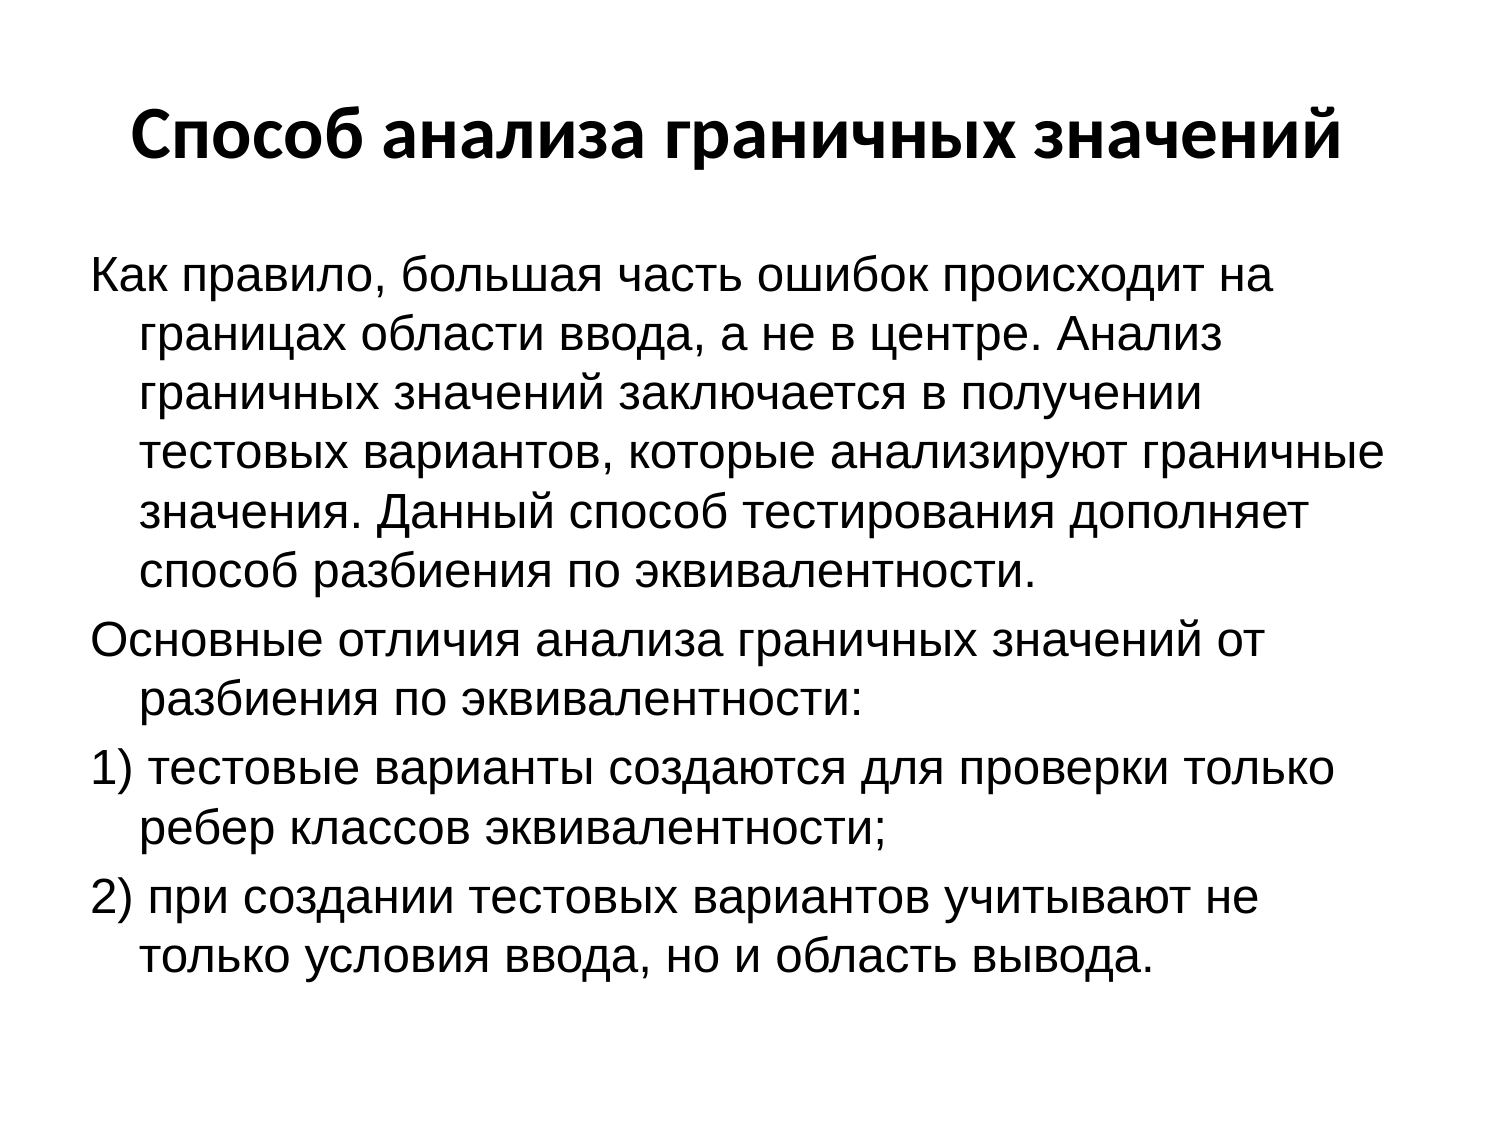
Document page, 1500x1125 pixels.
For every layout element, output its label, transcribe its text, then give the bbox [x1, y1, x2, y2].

title Способ анализа граничных значений [23, 45, 1454, 211]
list Как правило, большая часть ошибок происходит на границах области ввода, а не в центре. Анализ граничных значений заключается в получении тестовых вариантов, которые анализируют граничные значения. Данный способ тестирования дополняет способ разбиения по эквивалентности. Основные отличия анализа граничных значений от разбиения по эквивалентности: 1) тестовые варианты создаются для проверки только ребер классов эквивалентности; 2) при создании тестовых вариантов учитывают не только условия ввода, но и область вывода. [75, 234, 1425, 1005]
